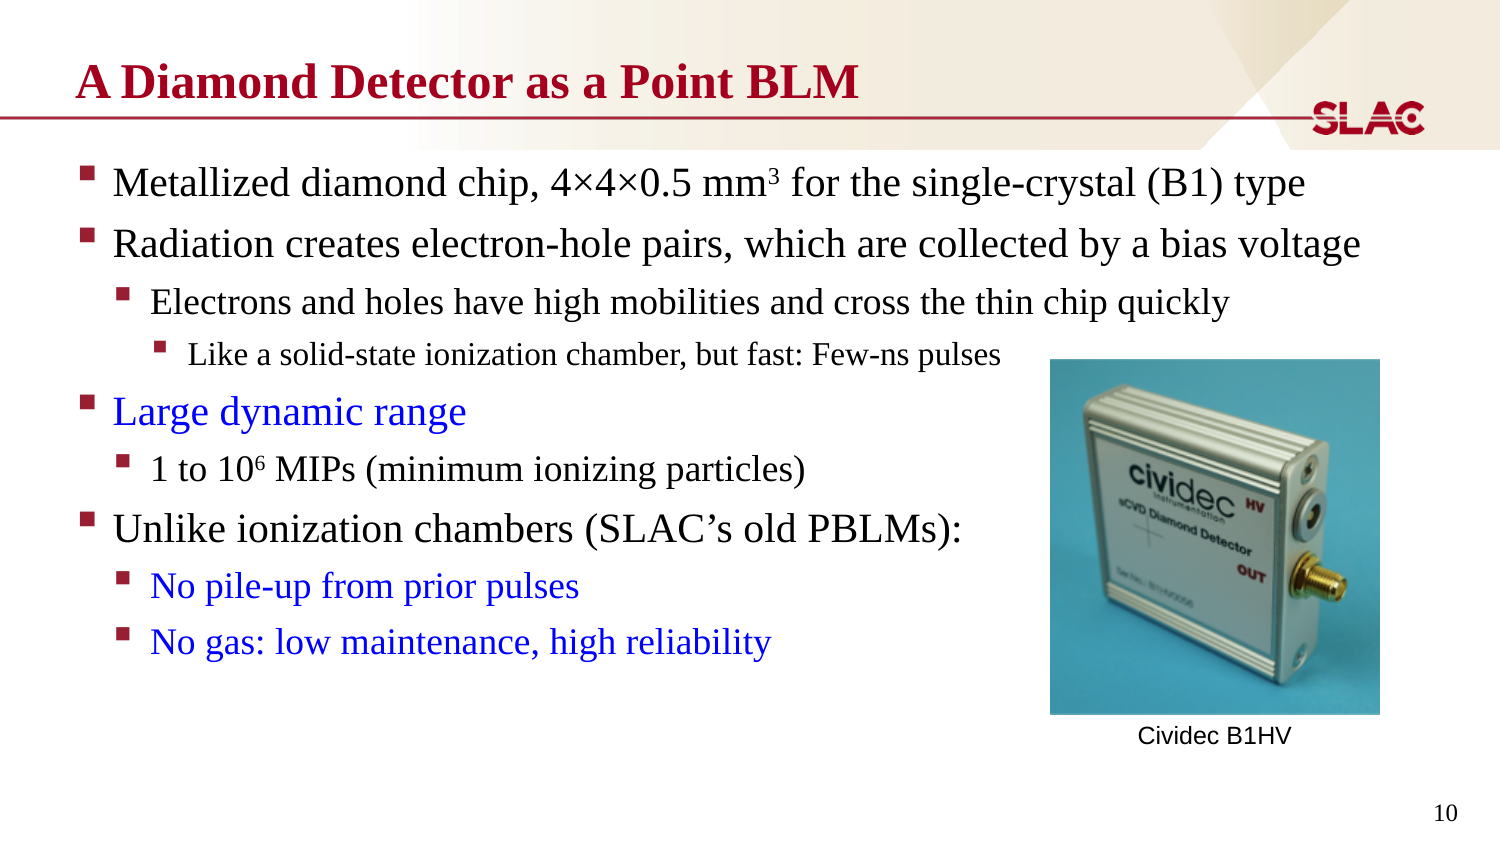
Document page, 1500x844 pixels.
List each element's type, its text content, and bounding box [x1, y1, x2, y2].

text_box Cividec B1HV [1049, 722, 1380, 758]
picture [1049, 359, 1381, 715]
picture [0, 0, 1500, 150]
slide_number 10 [1410, 777, 1470, 844]
list Metallized diamond chip, 4×4×0.5 mm3 for the single-crystal (B1) type Radiation creates electron-hole pairs, which are collected by a bias voltage Electrons and holes have high mobilities and cross the thin chip quickly Like a solid-state ionization chamber, but fast: Few-ns pulses Large dynamic range 1 to 106 MIPs (minimum ionizing particles) Unlike ionization chambers (SLAC’s old PBLMs): No pile-up from prior pulses No gas: low maintenance, high reliability [75, 150, 1425, 780]
title A Diamond Detector as a Point BLM [75, 15, 1425, 109]
